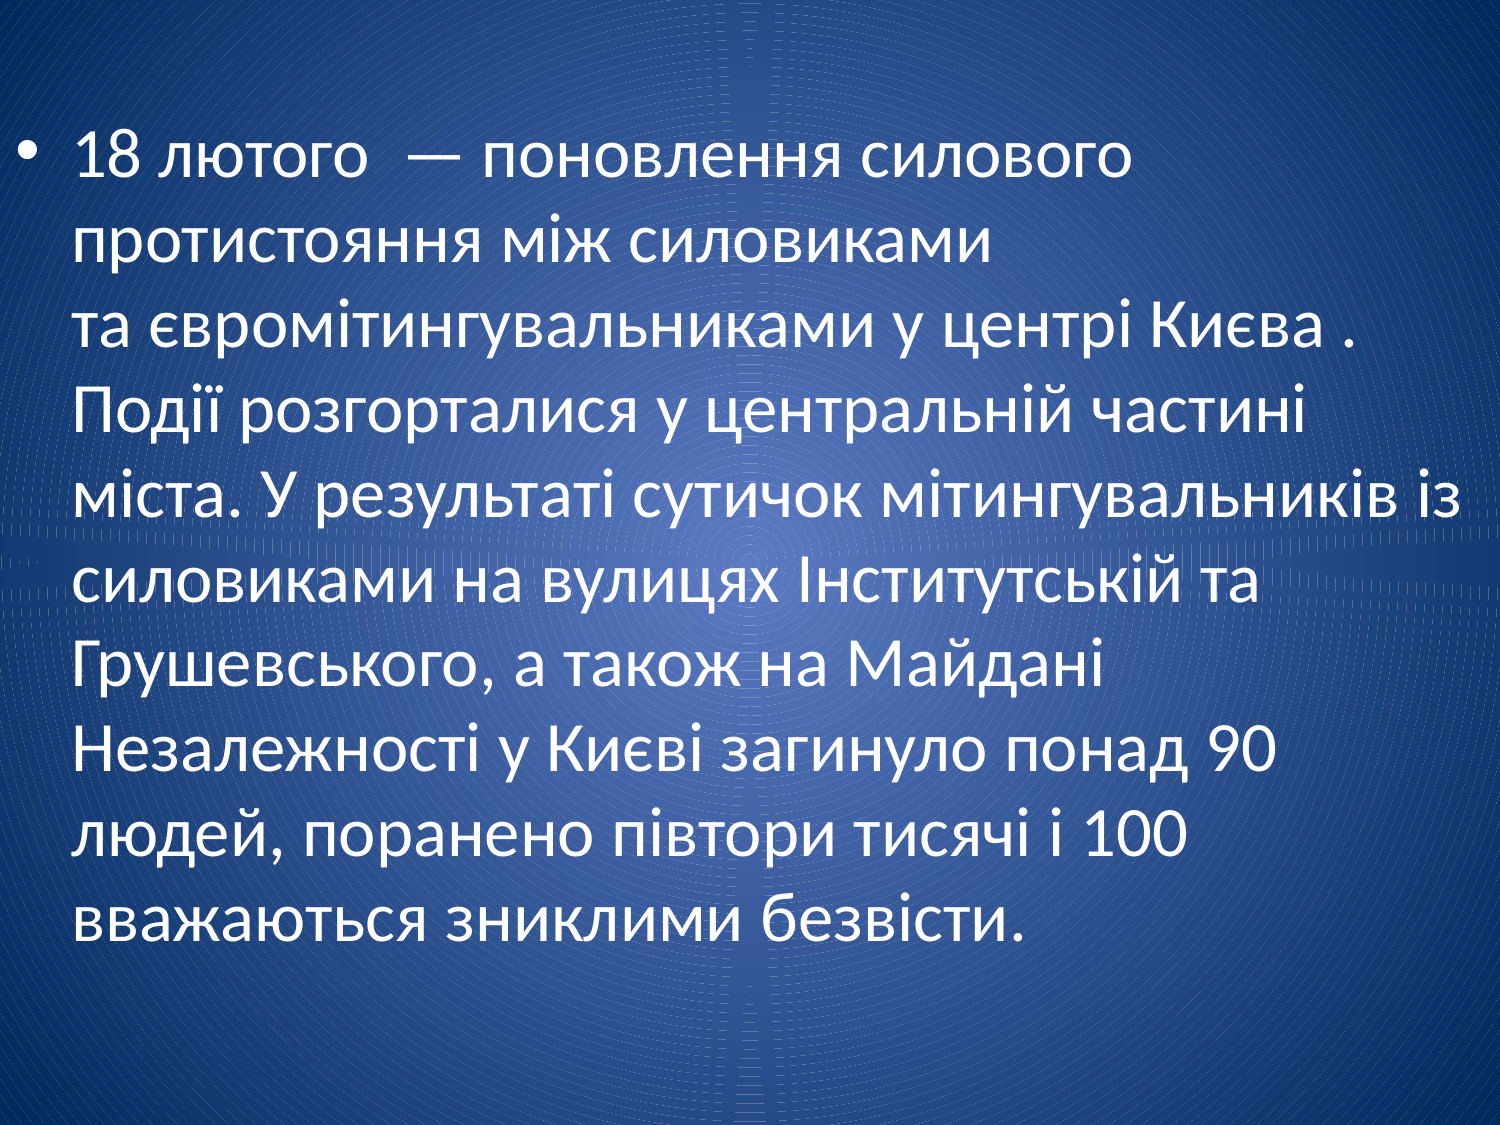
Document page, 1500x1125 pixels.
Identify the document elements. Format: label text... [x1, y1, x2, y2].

list 18 лютого — поновлення силового протистояння між силовиками та євромітингувальниками у центрі Києва . Події розгорталися у центральній частині міста. У результаті сутичок мітингувальників із силовиками на вулицях Інститутській та Грушевського, а також на Майдані Незалежності у Києві загинуло понад 90 людей, поранено півтори тисячі і 100 вважаються зниклими безвісти. [0, 0, 1500, 1125]
